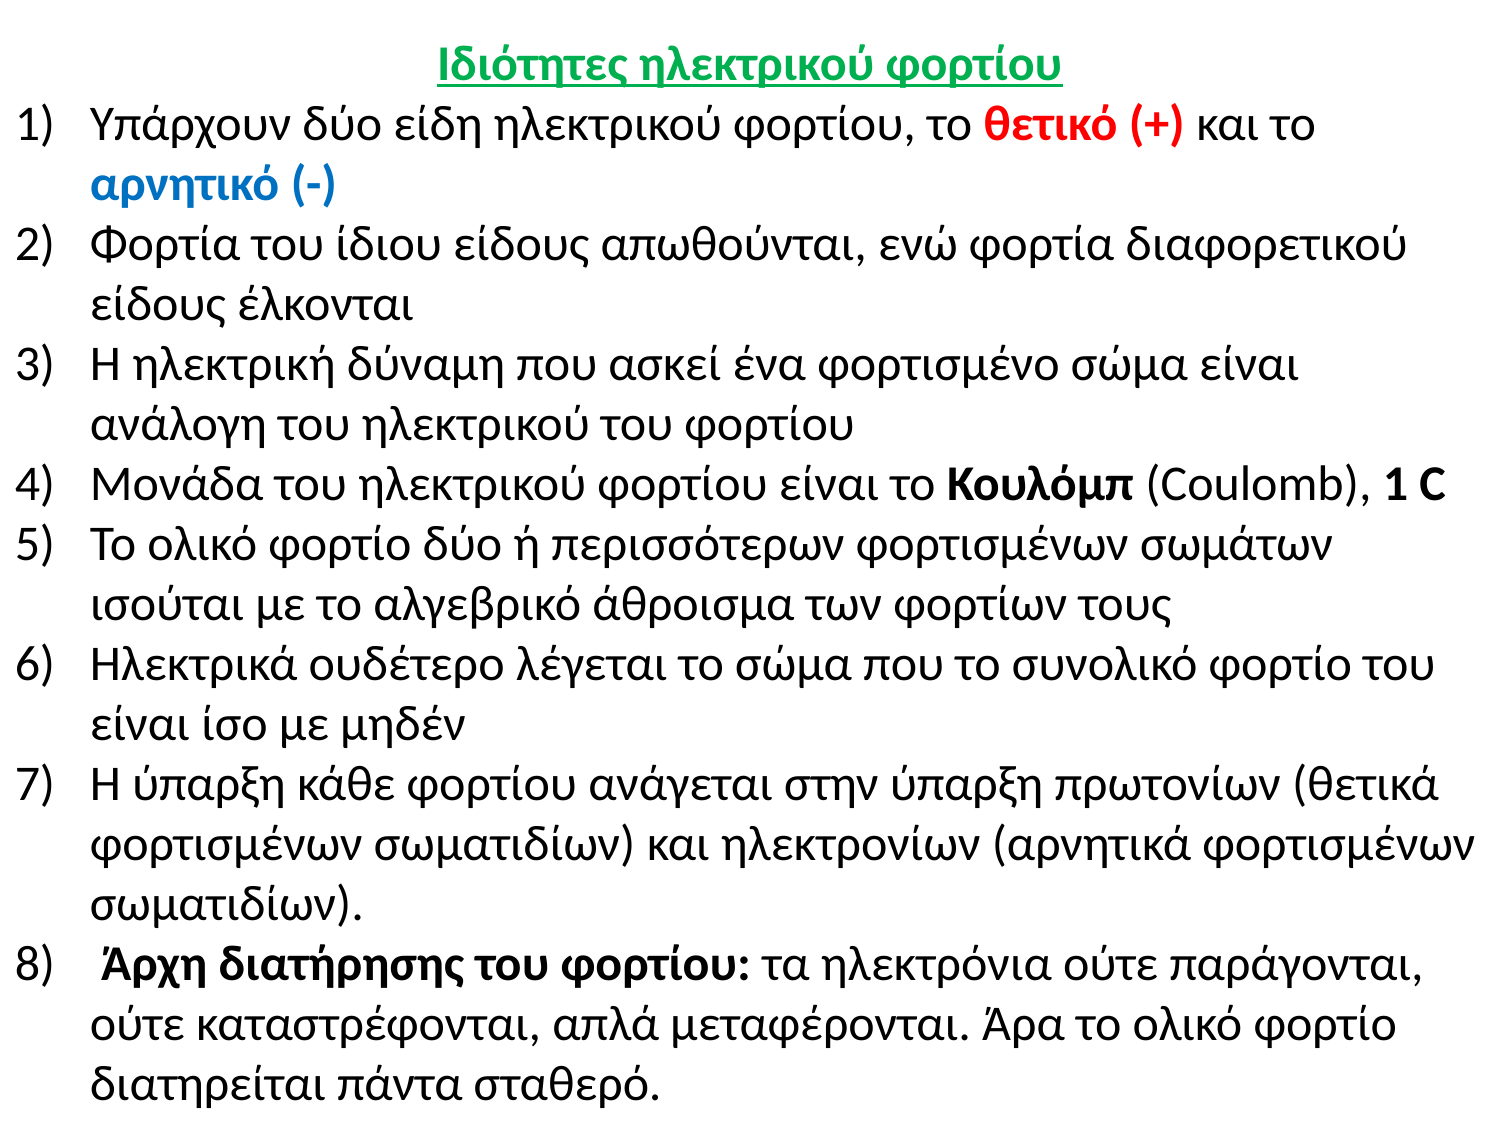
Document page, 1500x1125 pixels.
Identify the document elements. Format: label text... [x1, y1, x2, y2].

text_box Ιδιότητες ηλεκτρικού φορτίου Υπάρχουν δύο είδη ηλεκτρικού φορτίου, το θετικό (+) και το αρνητικό (-) Φορτία του ίδιου είδους απωθούνται, ενώ φορτία διαφορετικού είδους έλκονται H ηλεκτρική δύναμη που ασκεί ένα φορτισμένο σώμα είναι ανάλογη του ηλεκτρικού του φορτίου Mονάδα του ηλεκτρικού φορτίου είναι το Κουλόμπ (Coulomb), 1 C Το ολικό φορτίο δύο ή περισσότερων φορτισμένων σωμάτων ισούται με το αλγεβρικό άθροισμα των φορτίων τους Ηλεκτρικά ουδέτερο λέγεται το σώμα που το συνολικό φορτίο του είναι ίσο με μηδέν Η ύπαρξη κάθε φορτίου ανάγεται στην ύπαρξη πρωτονίων (θετικά φορτισμένων σωματιδίων) και ηλεκτρονίων (αρνητικά φορτισμένων σωματιδίων). Άρχη διατήρησης του φορτίου: τα ηλεκτρόνια ούτε παράγονται, ούτε καταστρέφονται, απλά μεταφέρονται. Άρα το ολικό φορτίο διατηρείται πάντα σταθερό. [0, 23, 1500, 1119]
